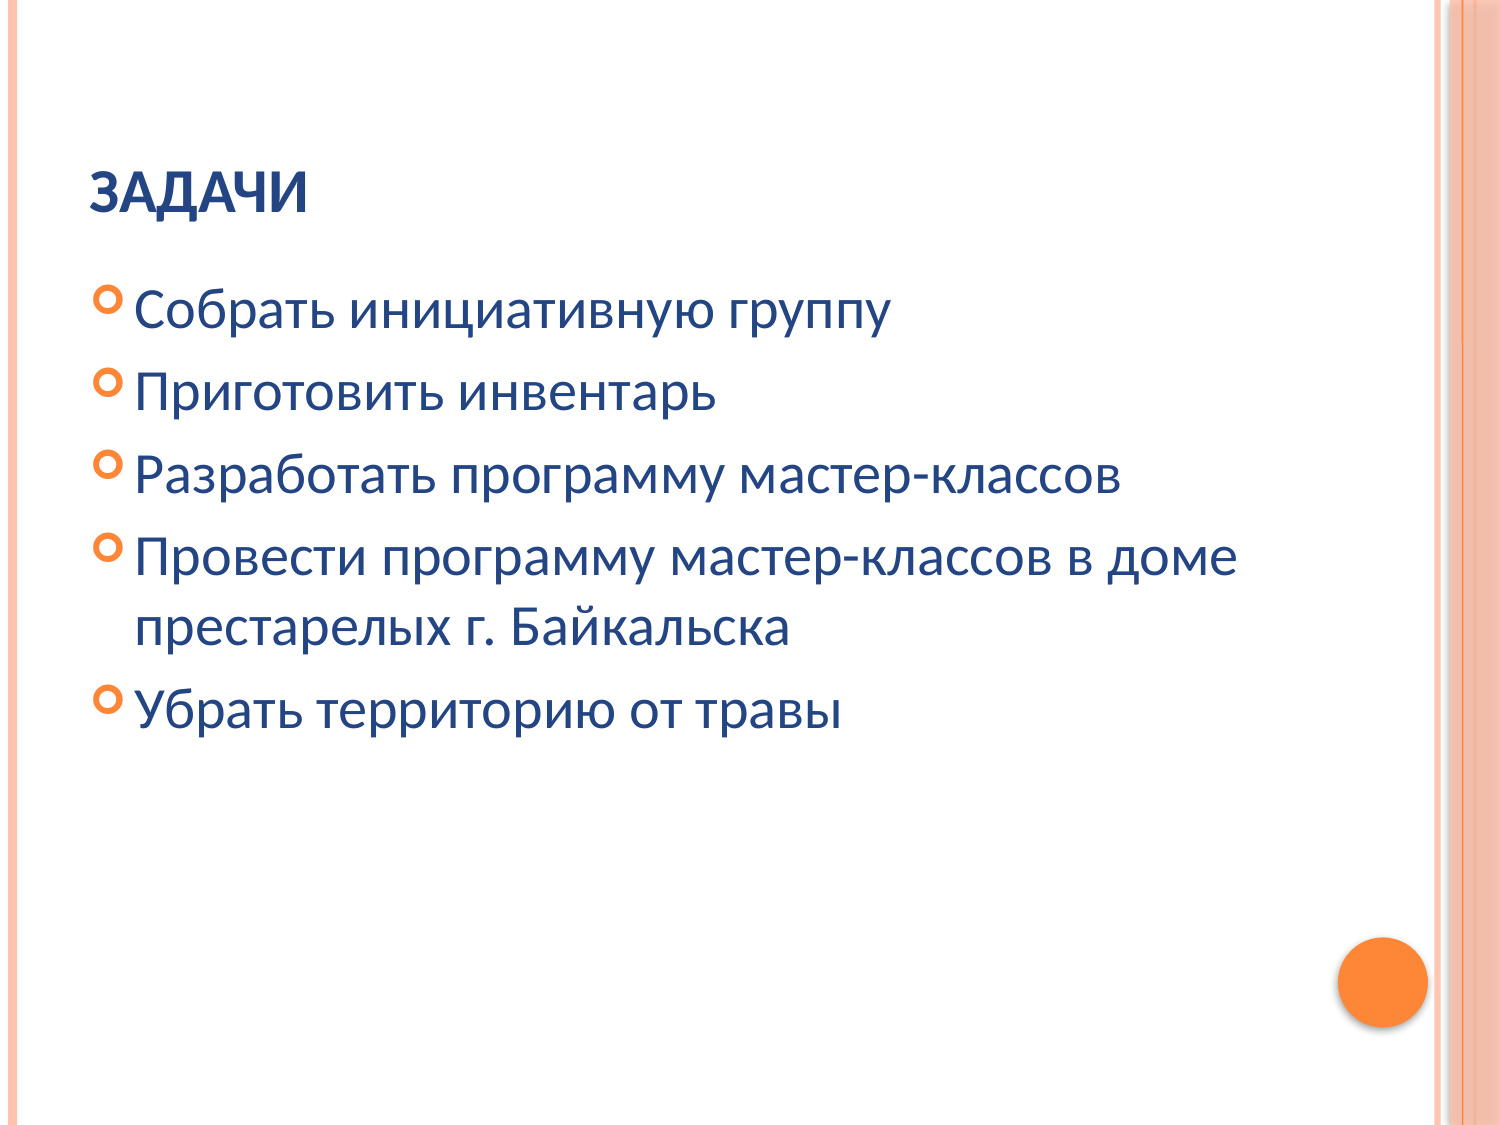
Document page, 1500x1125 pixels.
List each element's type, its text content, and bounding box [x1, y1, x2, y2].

list Собрать инициативную группу Приготовить инвентарь Разработать программу мастер-классов Провести программу мастер-классов в доме престарелых г. Байкальска Убрать территорию от травы [75, 262, 1300, 1062]
title Задачи [75, 45, 1300, 233]
